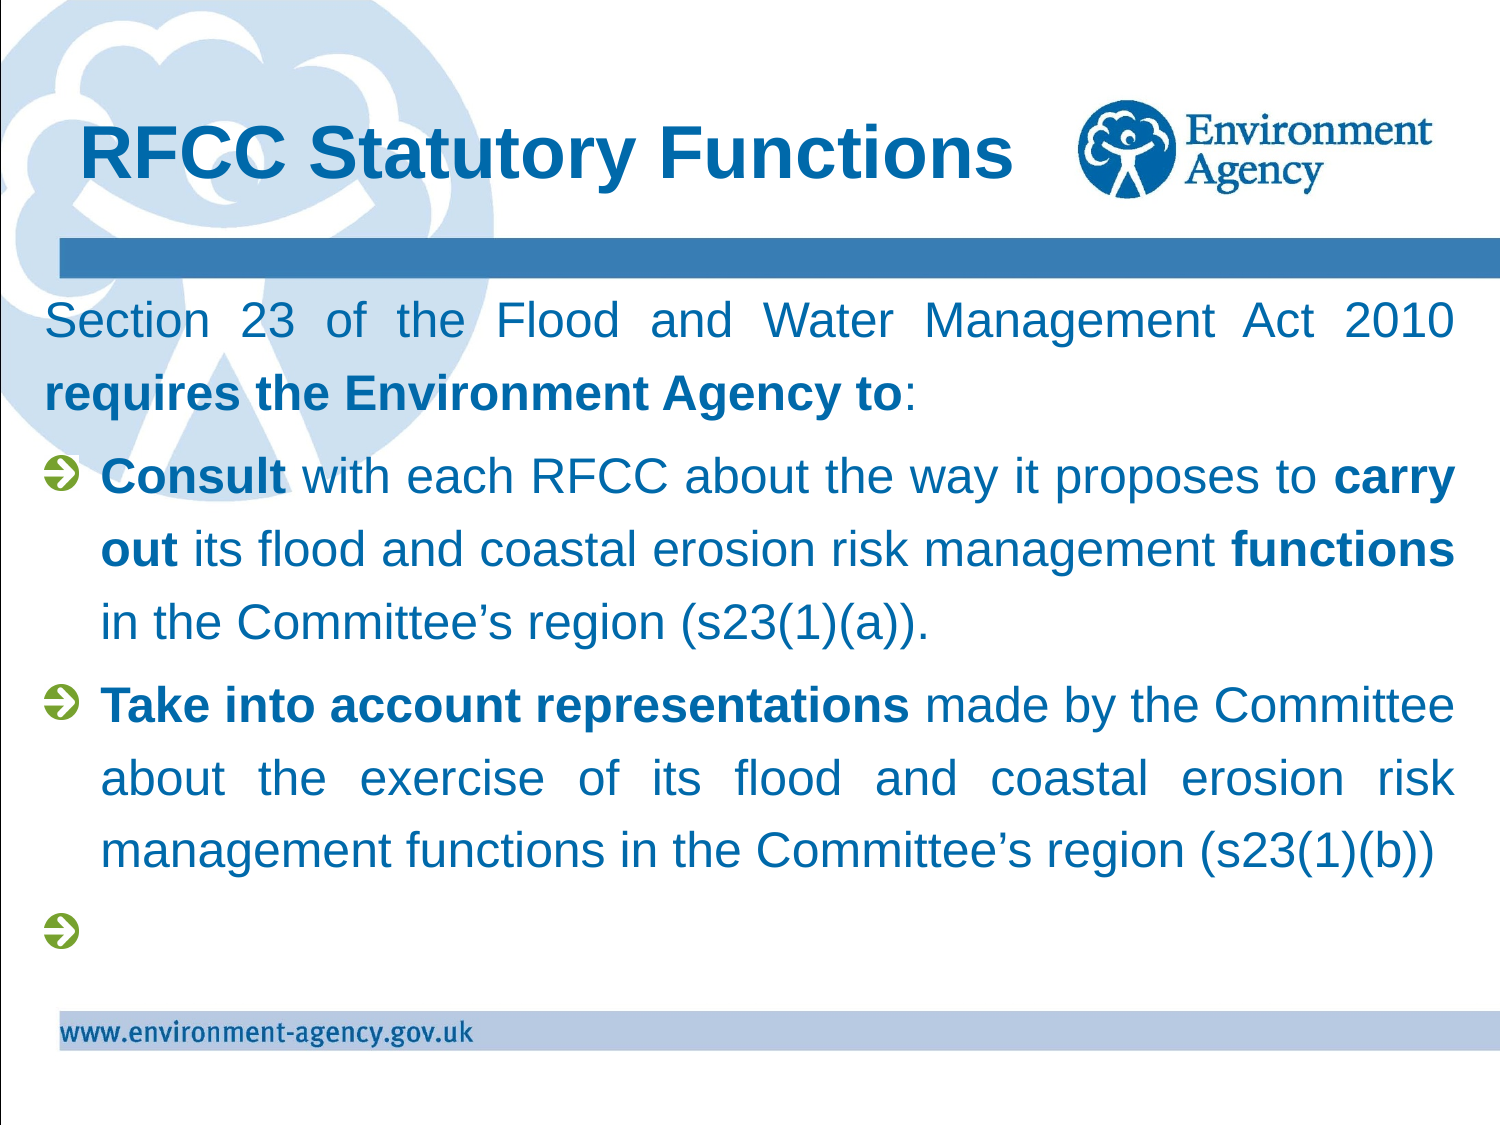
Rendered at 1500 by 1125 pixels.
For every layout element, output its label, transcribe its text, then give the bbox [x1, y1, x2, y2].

text_box RFCC Statutory Functions [64, 113, 1081, 202]
picture [0, 0, 1500, 1125]
text_box Section 23 of the Flood and Water Management Act 2010 requires the Environment Agency to: Consult with each RFCC about the way it proposes to carry out its flood and coastal erosion risk management functions in the Committee’s region (s23(1)(a)). Take into account representations made by the Committee about the exercise of its flood and coastal erosion risk management functions in the Committee’s region (s23(1)(b)) [29, 267, 1471, 969]
